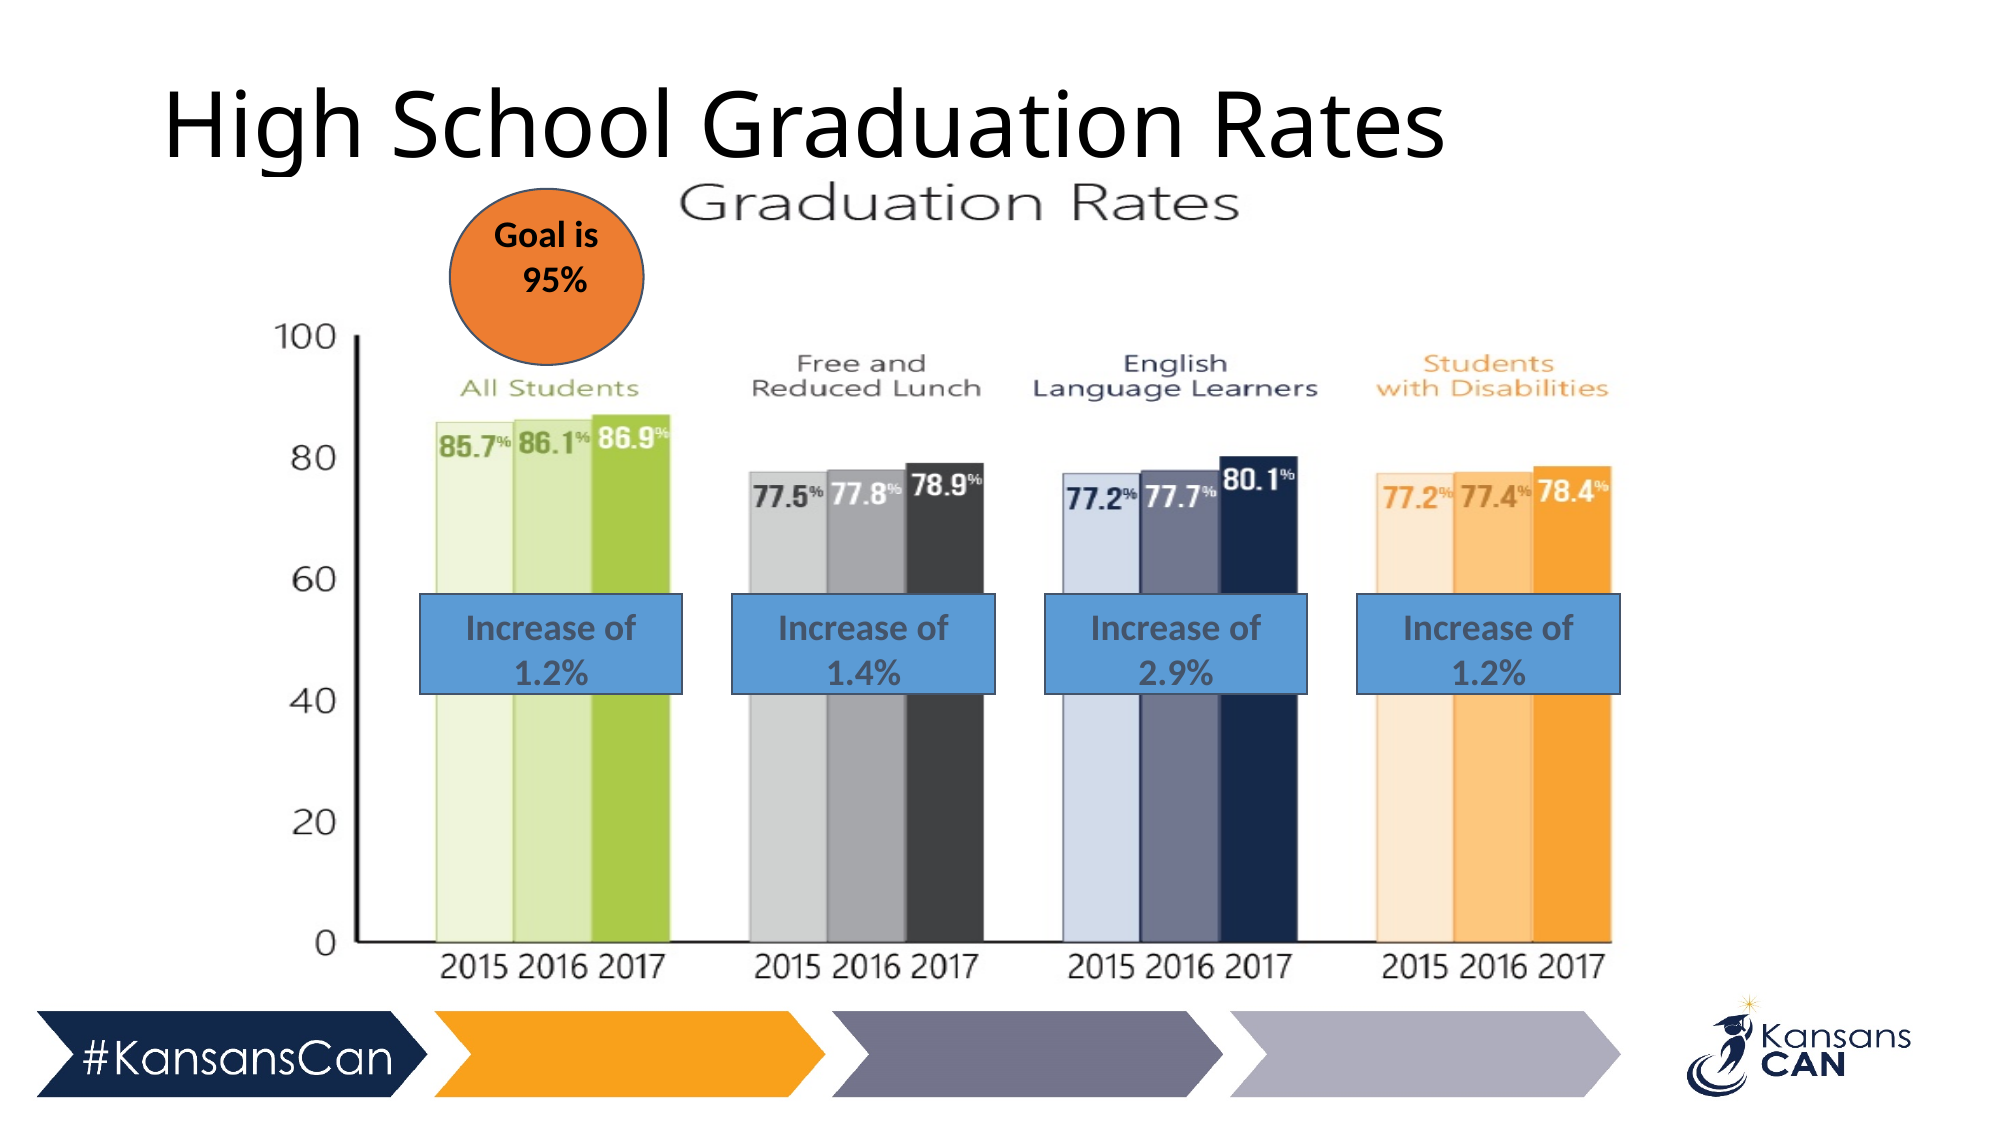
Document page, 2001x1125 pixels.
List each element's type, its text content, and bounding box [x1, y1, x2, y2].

title High School Graduation Rates [146, 19, 1872, 237]
picture [5, 0, 2000, 1125]
